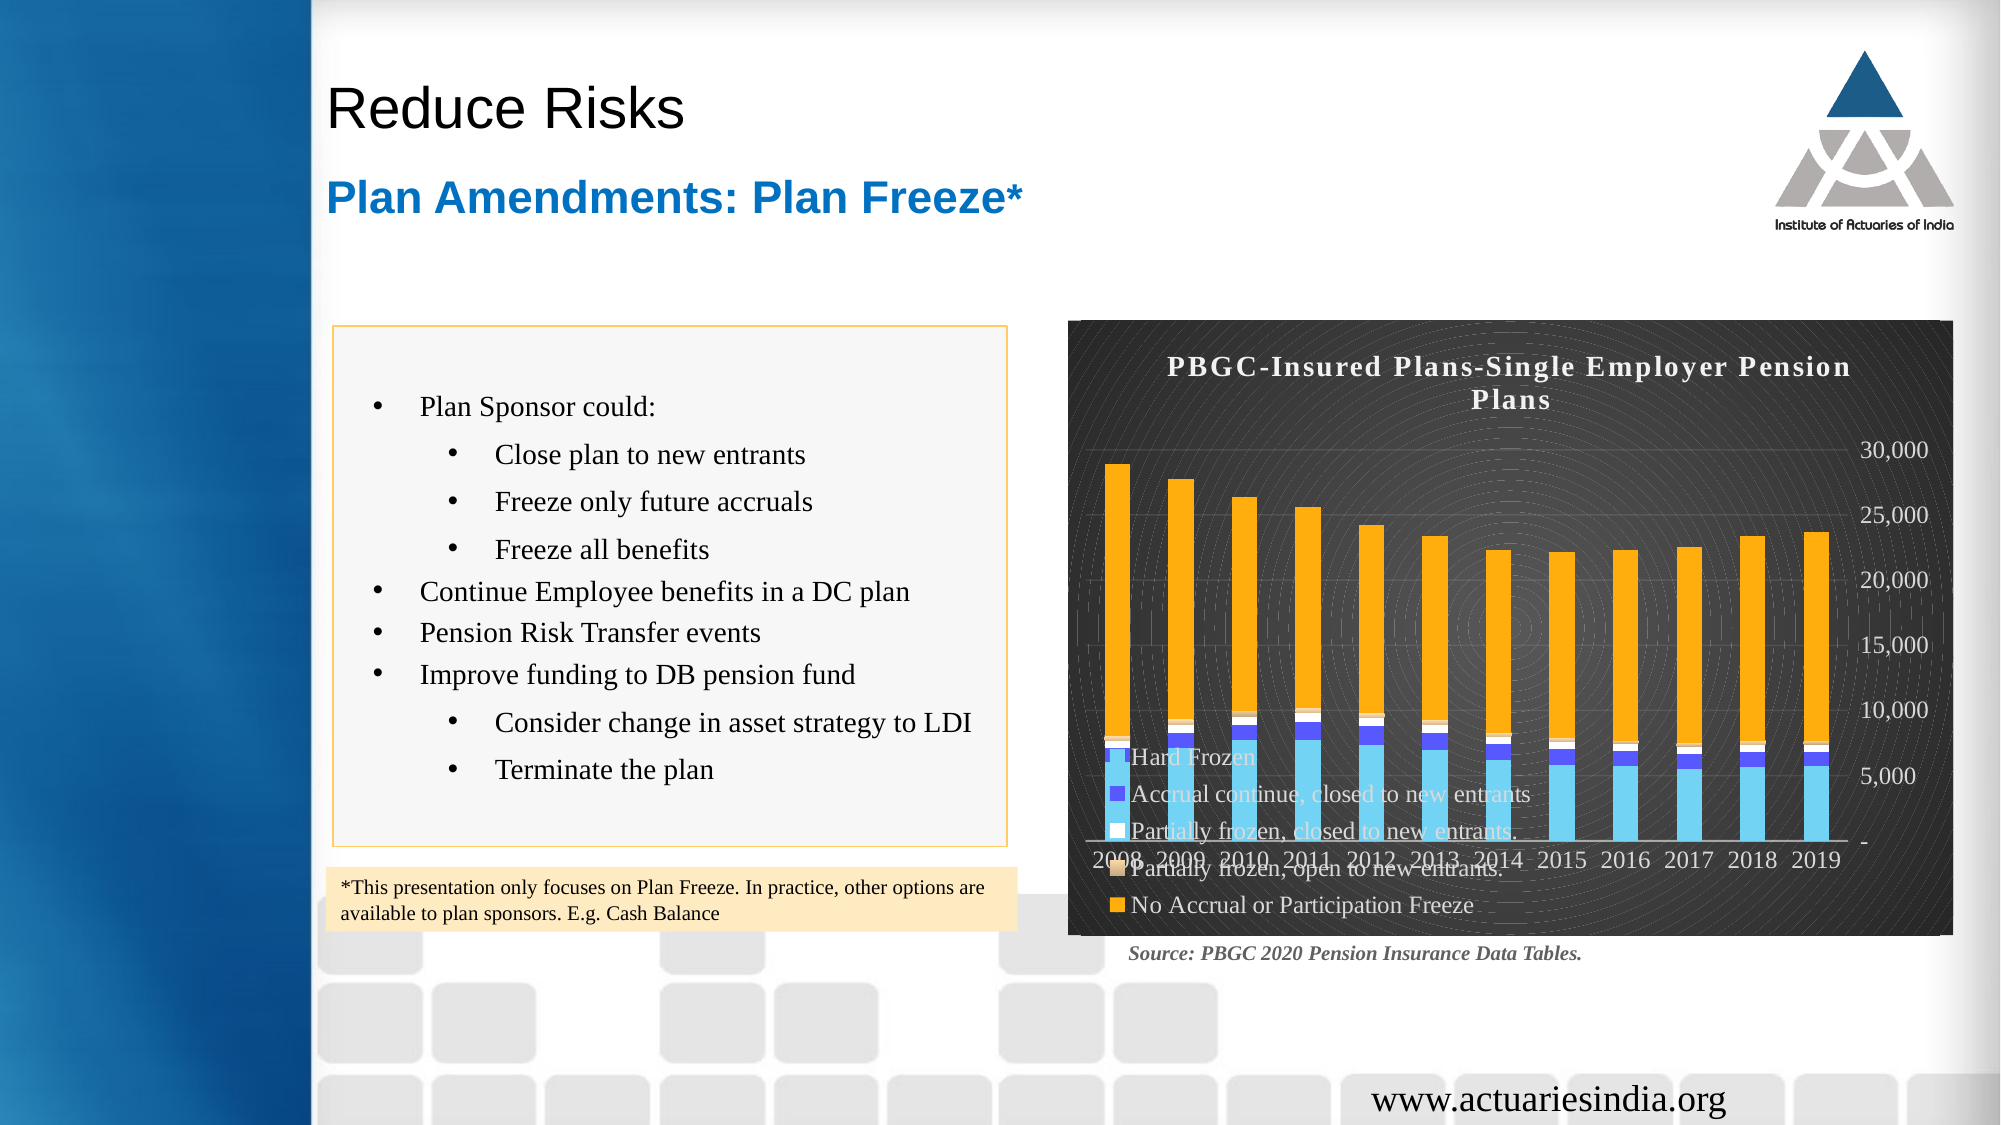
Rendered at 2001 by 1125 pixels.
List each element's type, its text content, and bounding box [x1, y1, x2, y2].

text_box *This presentation only focuses on Plan Freeze. In practice, other options are available to plan sponsors. E.g. Cash Balance [325, 866, 1018, 932]
text_box Source: PBGC 2020 Pension Insurance Data Tables. [1113, 945, 1864, 972]
text_box www.actuariesindia.org [1356, 1066, 1832, 1125]
text_box Reduce Risks Plan Amendments: Plan Freeze* [311, 28, 1639, 157]
chart [1067, 320, 1954, 936]
picture [0, 0, 2001, 1125]
text_box Plan Sponsor could: Close plan to new entrants Freeze only future accruals Freeze all benefits Continue Employee benefits in a DC plan Pension Risk Transfer events Improve funding to DB pension fund Consider change in asset strategy to LDI Terminate the plan [358, 373, 1000, 793]
text_box [333, 326, 1008, 847]
